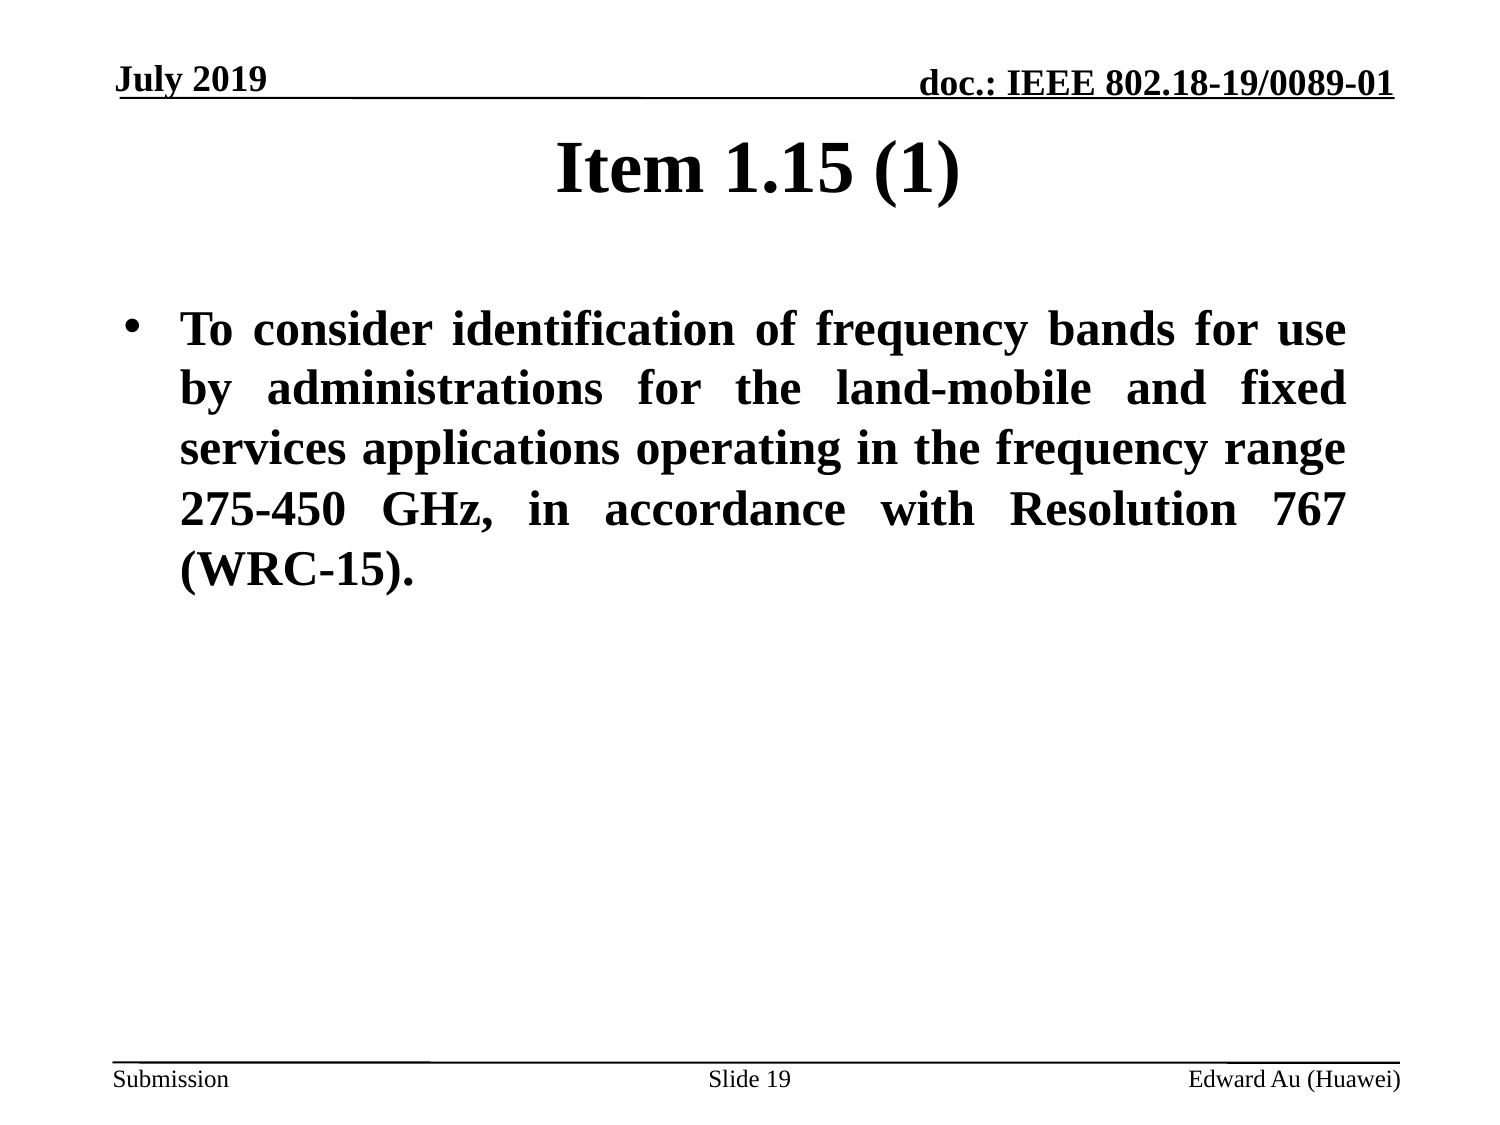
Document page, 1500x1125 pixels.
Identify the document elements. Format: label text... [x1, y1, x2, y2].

footer Edward Au (Huawei) [902, 1061, 1402, 1093]
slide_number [114, 54, 493, 100]
title Item 1.15 (1) [120, 99, 1396, 226]
slide_number Slide 19 [699, 1061, 800, 1123]
list To consider identification of frequency bands for use by administrations for the land-mobile and fixed services applications operating in the frequency range 275-450 GHz, in accordance with Resolution 767 (WRC-15). [108, 287, 1363, 951]
